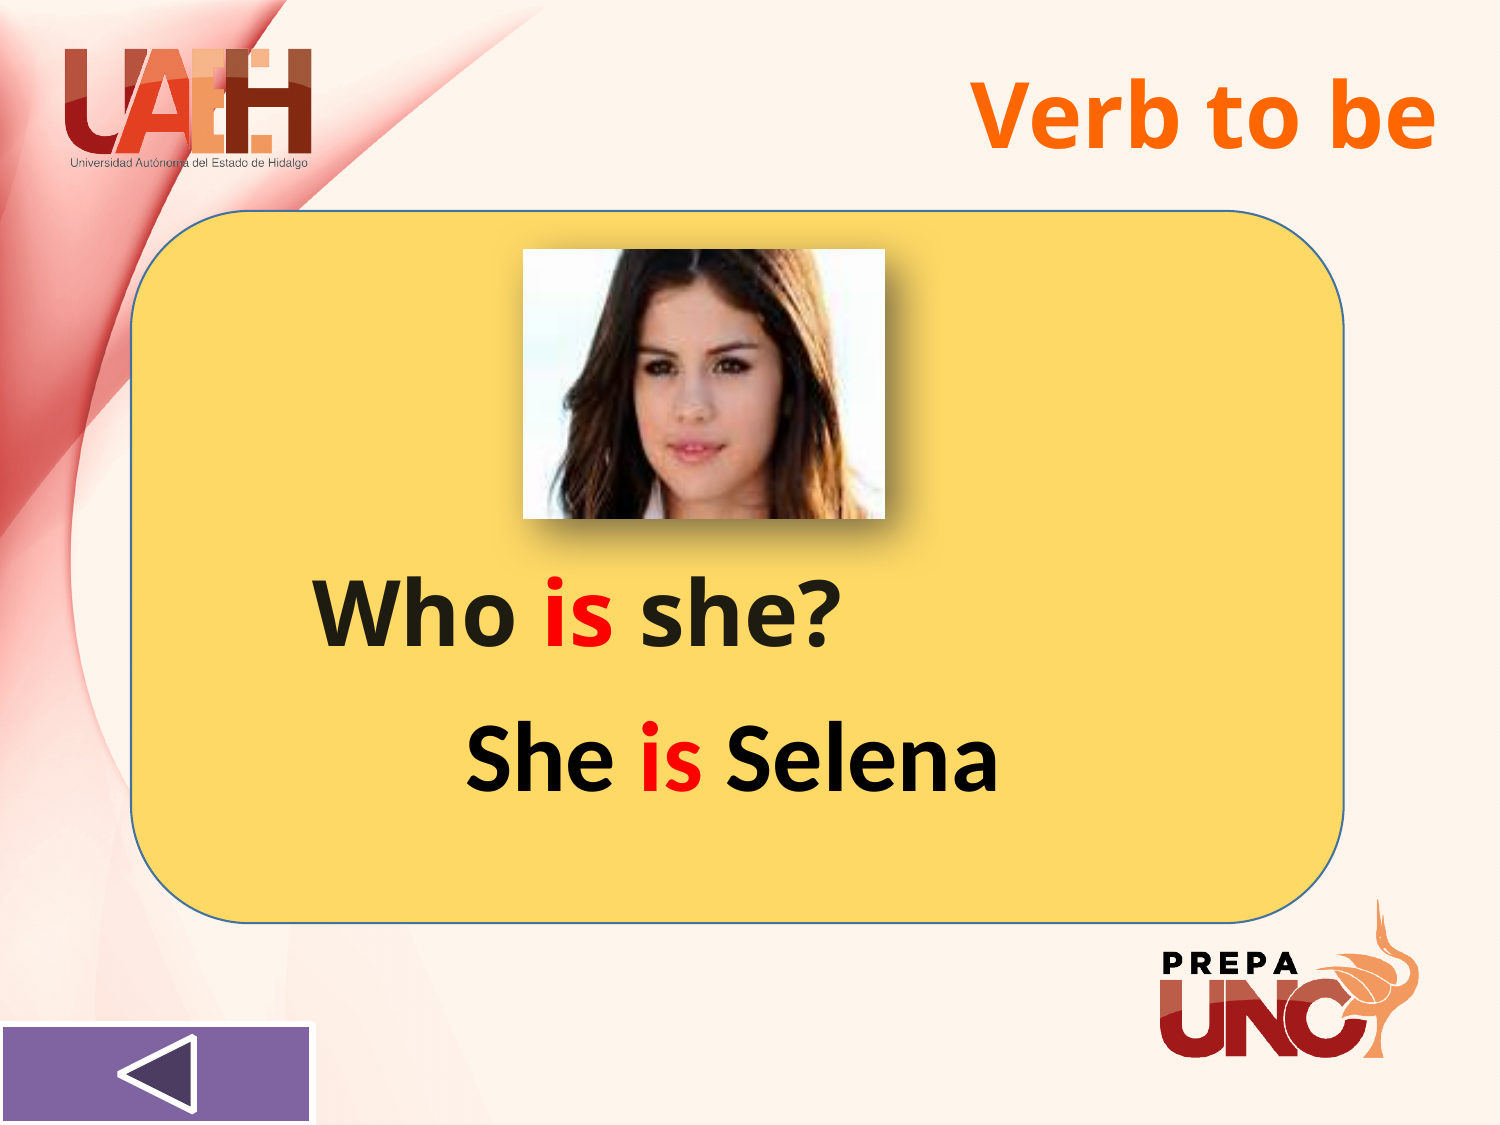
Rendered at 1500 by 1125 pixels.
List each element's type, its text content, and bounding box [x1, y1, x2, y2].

text_box [129, 209, 1345, 527]
picture [0, 0, 1500, 1125]
title Verb to be [75, 45, 1454, 192]
text_box [133, 832, 1342, 925]
text_box She is Selena [450, 683, 1016, 819]
text_box Who is she? [34, 527, 1460, 832]
text_box [0, 1024, 313, 1125]
